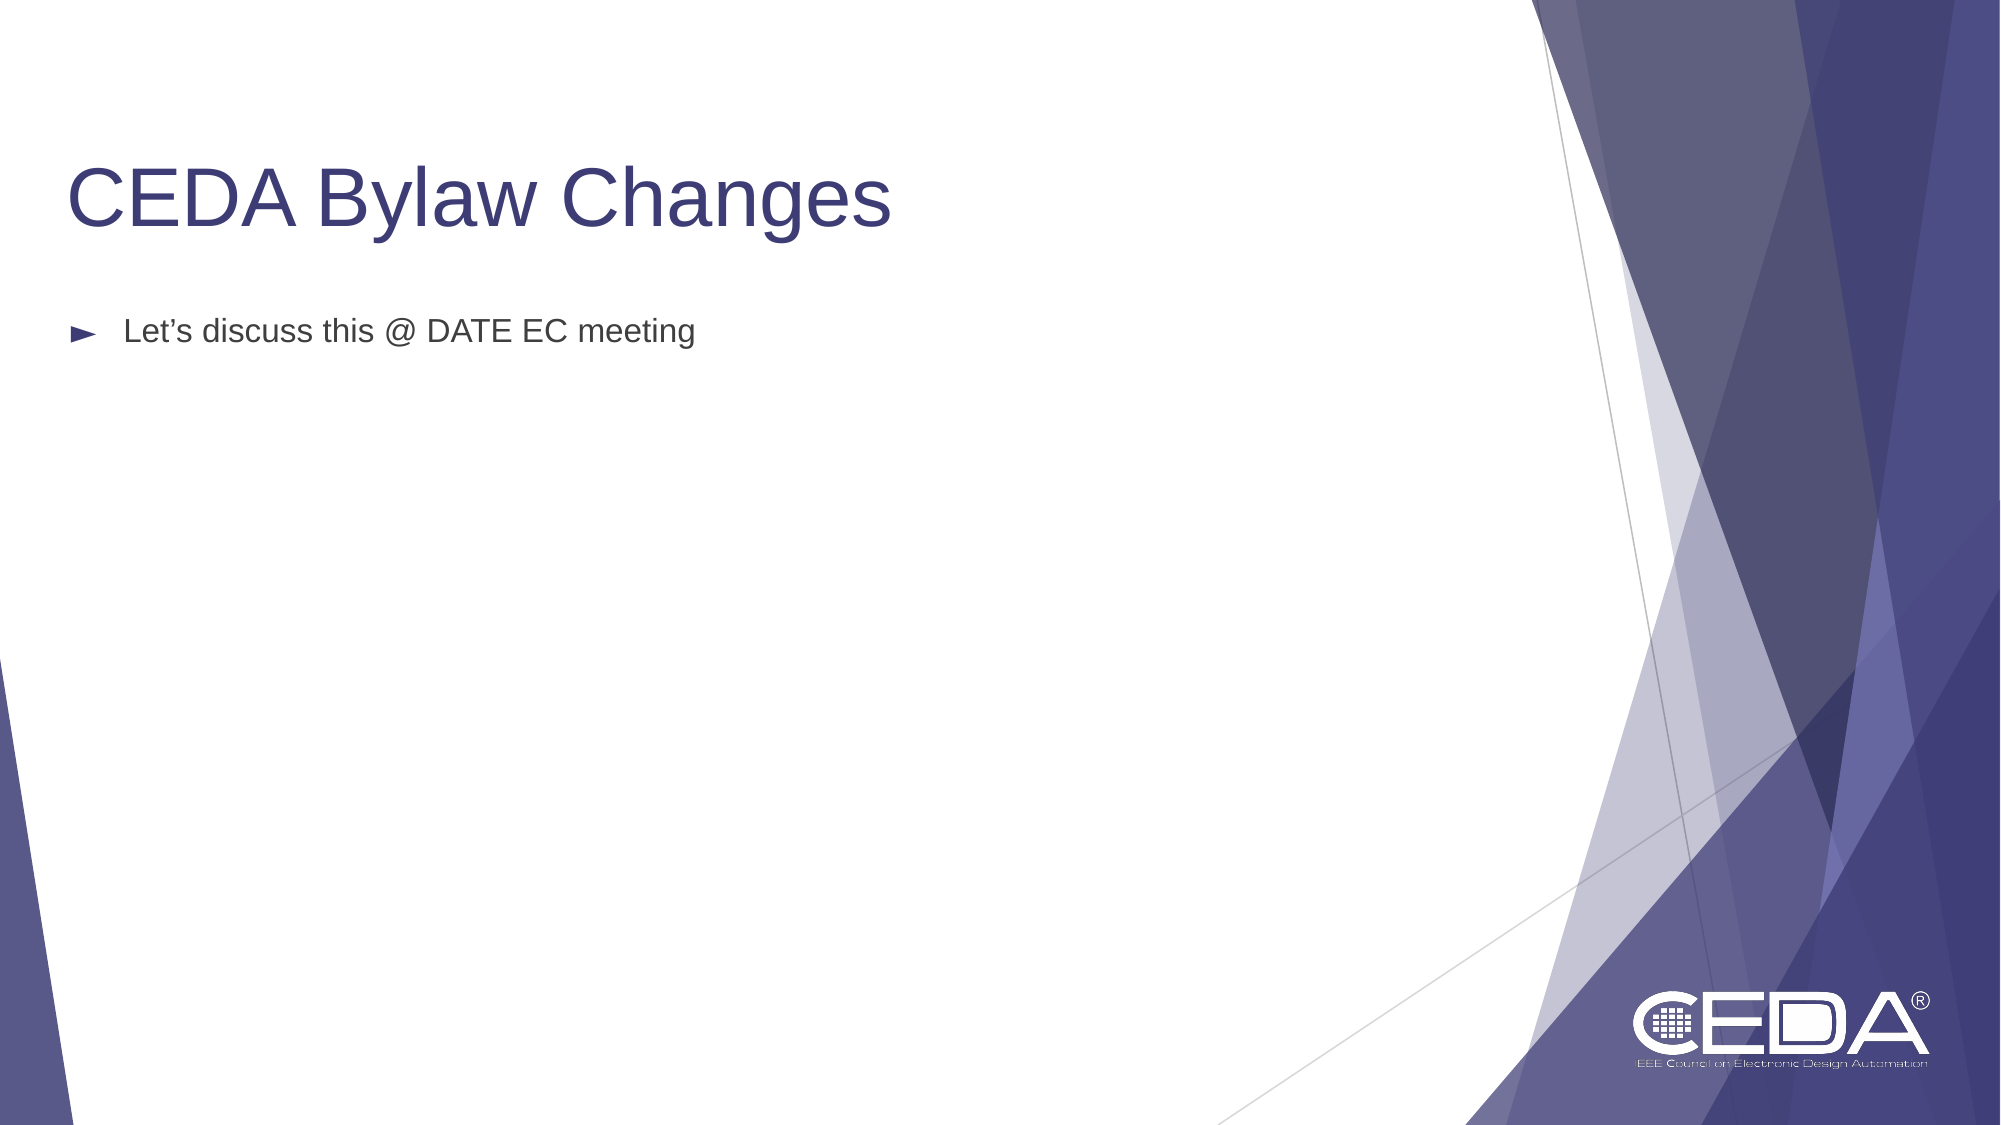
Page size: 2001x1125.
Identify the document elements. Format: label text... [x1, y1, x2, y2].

picture [1633, 991, 1930, 1069]
list Let’s discuss this @ DATE EC meeting [33, 301, 1554, 1042]
title CEDA Bylaw Changes [51, 85, 1421, 301]
